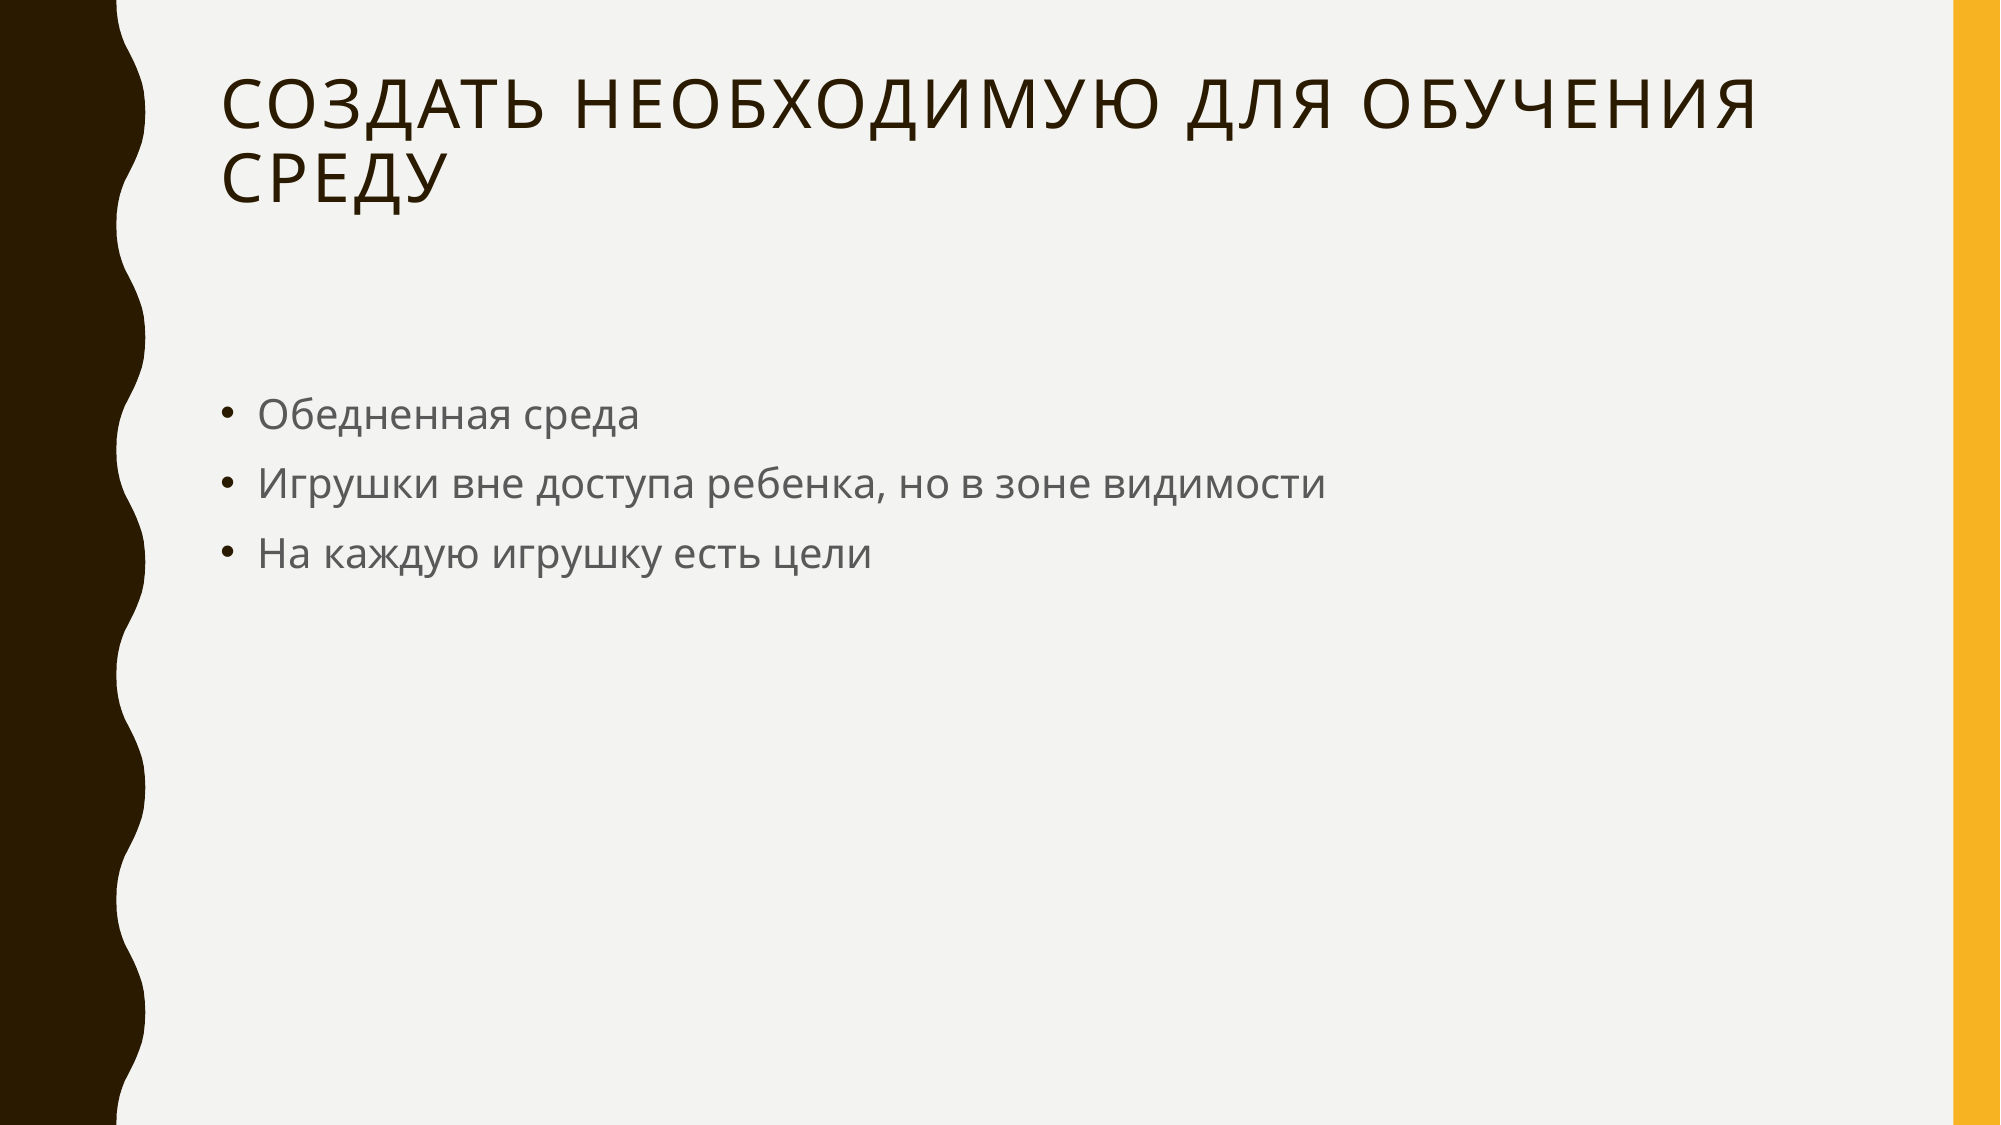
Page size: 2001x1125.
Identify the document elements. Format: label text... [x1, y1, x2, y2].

title Создать необходимую для обучения среду [205, 62, 1875, 308]
list Обедненная среда Игрушки вне доступа ребенка, но в зоне видимости На каждую игрушку есть цели [205, 375, 1875, 965]
